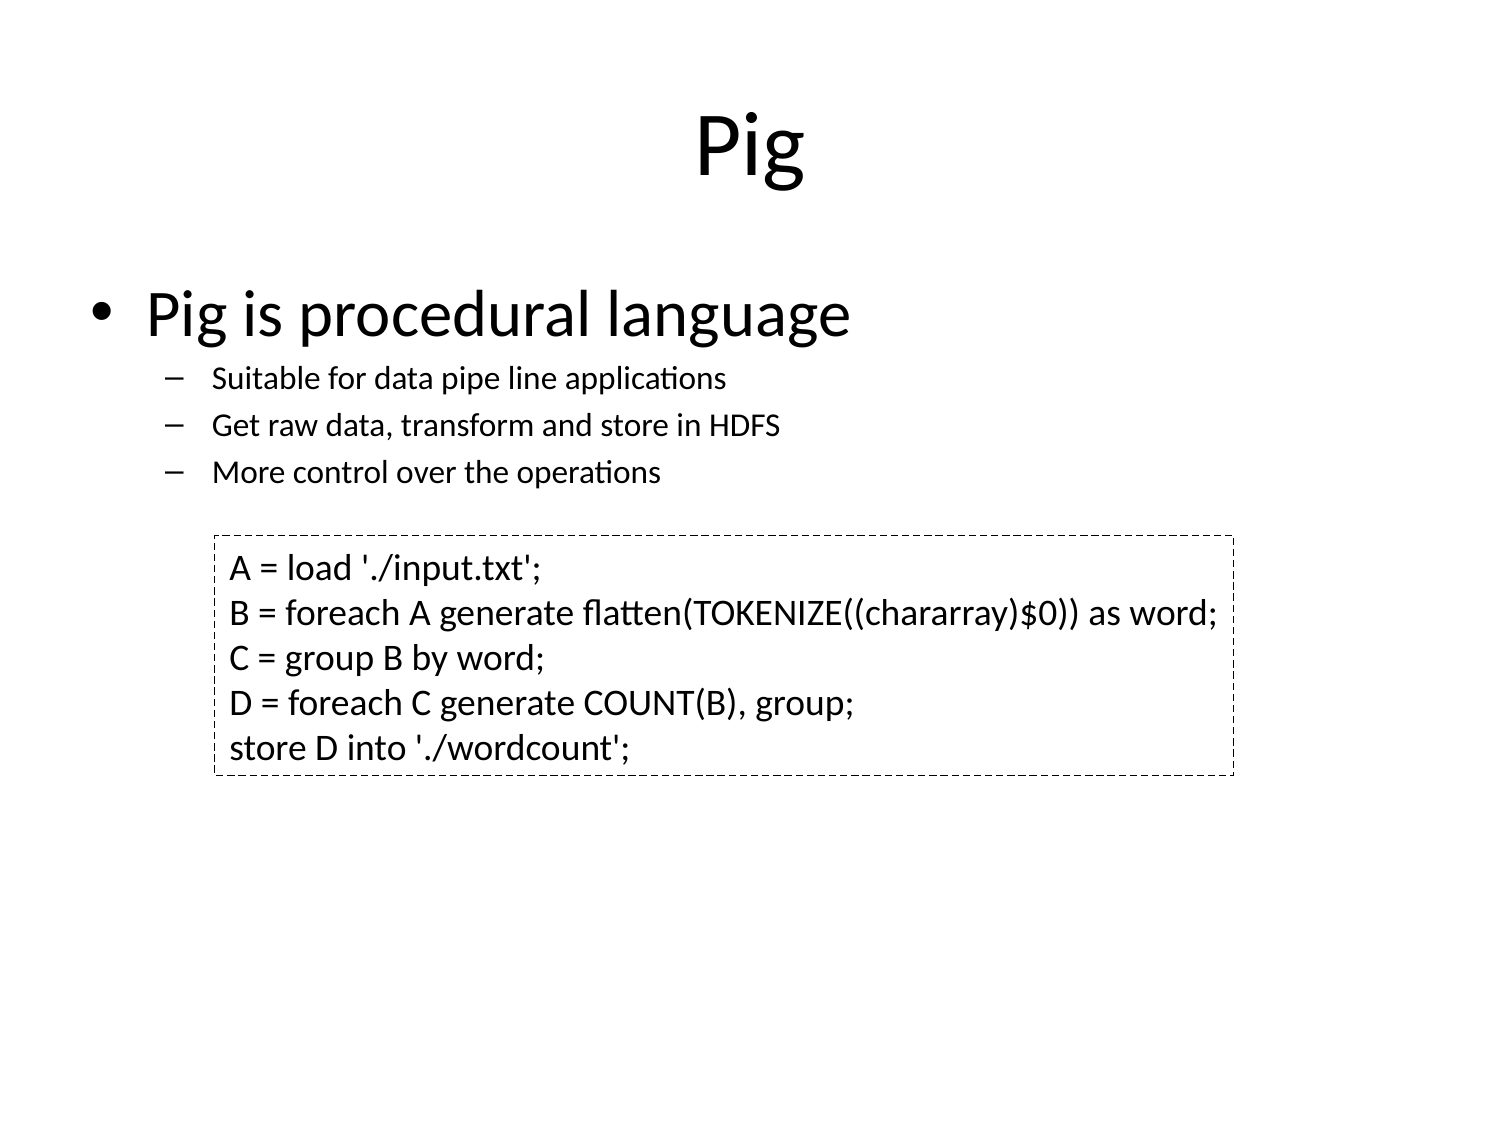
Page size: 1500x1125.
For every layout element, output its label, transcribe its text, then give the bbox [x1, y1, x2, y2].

list Pig is procedural language Suitable for data pipe line applications Get raw data, transform and store in HDFS More control over the operations [75, 262, 1425, 1005]
title Pig [75, 45, 1425, 233]
text_box A = load './input.txt'; B = foreach A generate flatten(TOKENIZE((chararray)$0)) as word; C = group B by word; D = foreach C generate COUNT(B), group; store D into './wordcount'; [214, 535, 1234, 776]
